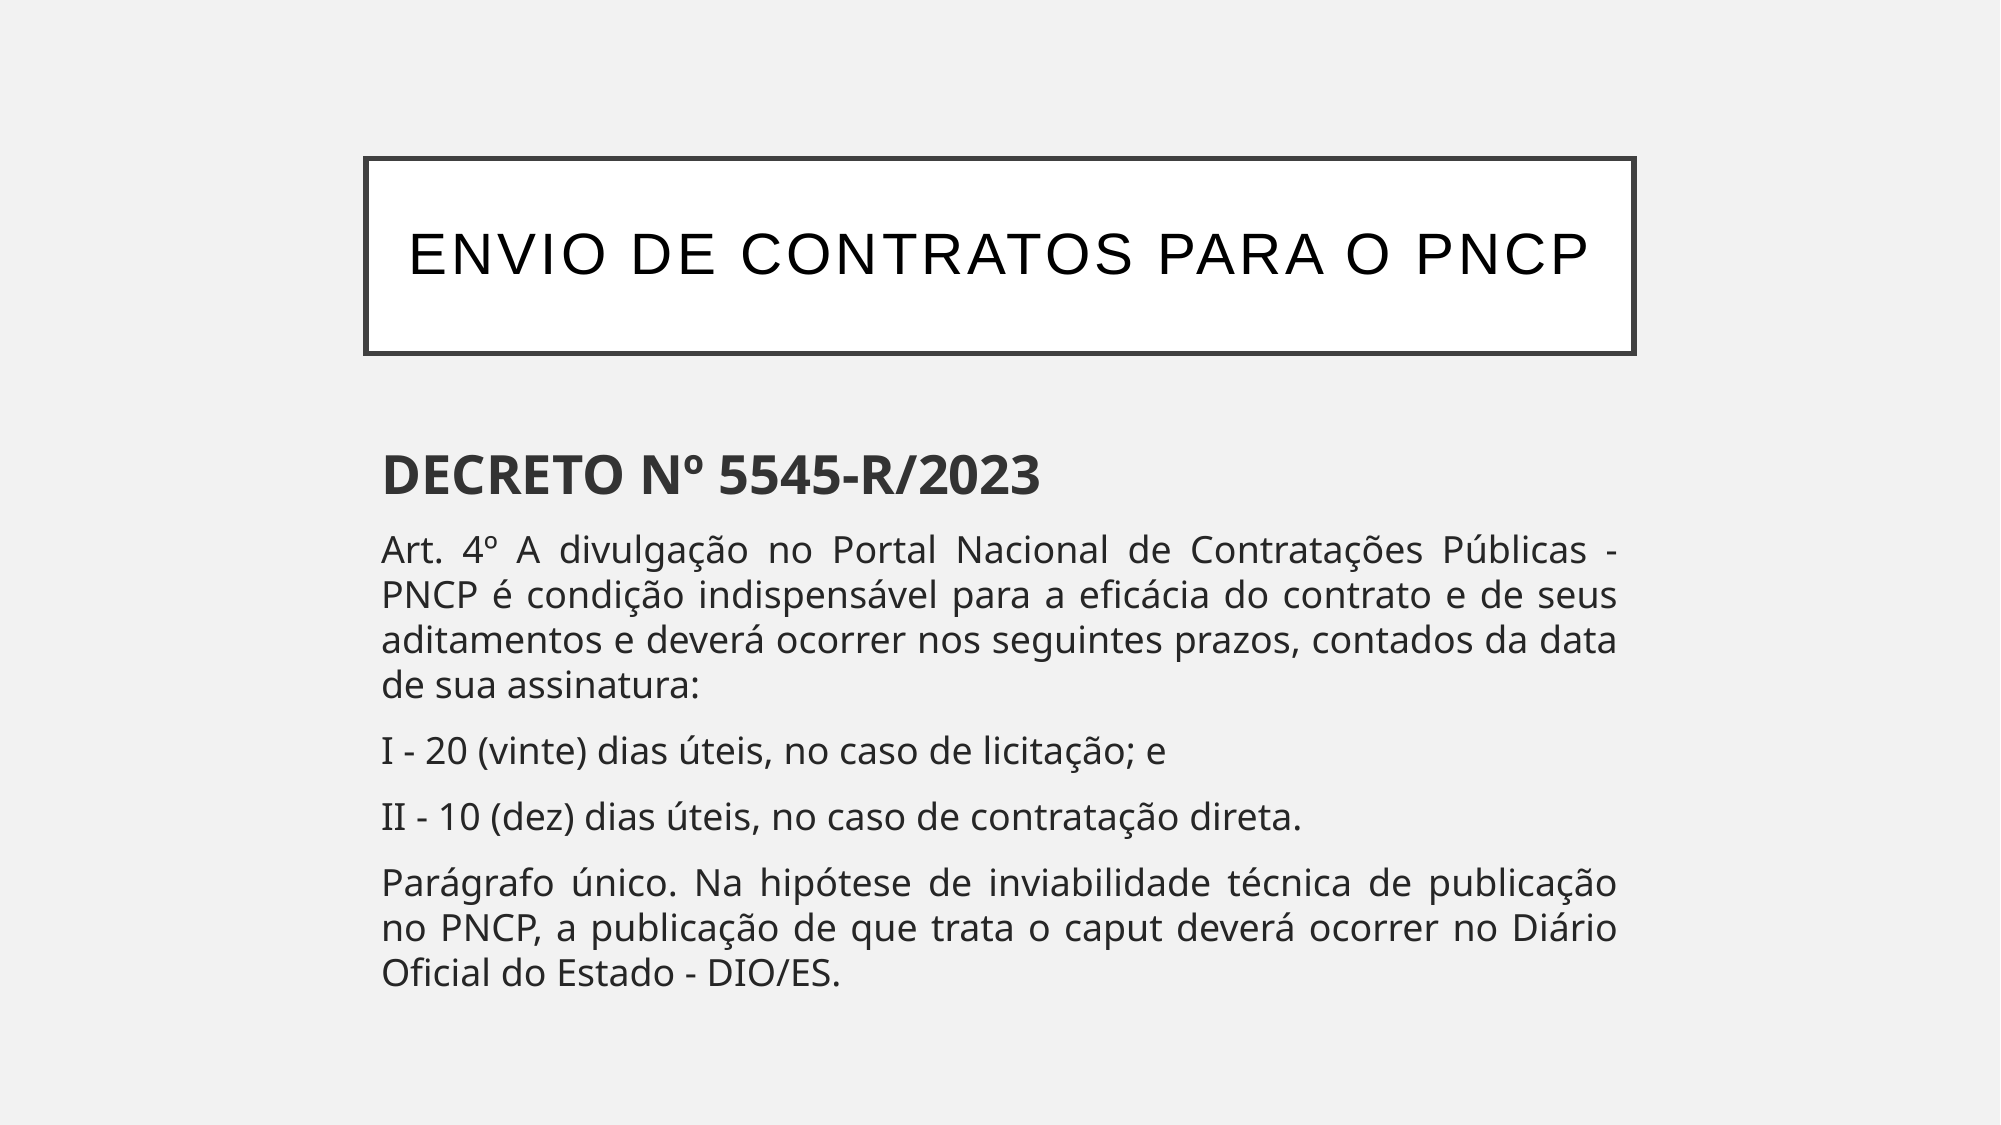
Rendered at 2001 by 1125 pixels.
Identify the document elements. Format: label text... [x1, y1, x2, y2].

title envio de contratos para o PNCP [363, 156, 1637, 356]
list DECRETO Nº 5545-R/2023 Art. 4º A divulgação no Portal Nacional de Contratações Públicas - PNCP é condição indispensável para a eficácia do contrato e de seus aditamentos e deverá ocorrer nos seguintes prazos, contados da data de sua assinatura: I - 20 (vinte) dias úteis, no caso de licitação; e II - 10 (dez) dias úteis, no caso de contratação direta. Parágrafo único. Na hipótese de inviabilidade técnica de publicação no PNCP, a publicação de que trata o caput deverá ocorrer no Diário Oficial do Estado - DIO/ES. [366, 432, 1634, 1035]
